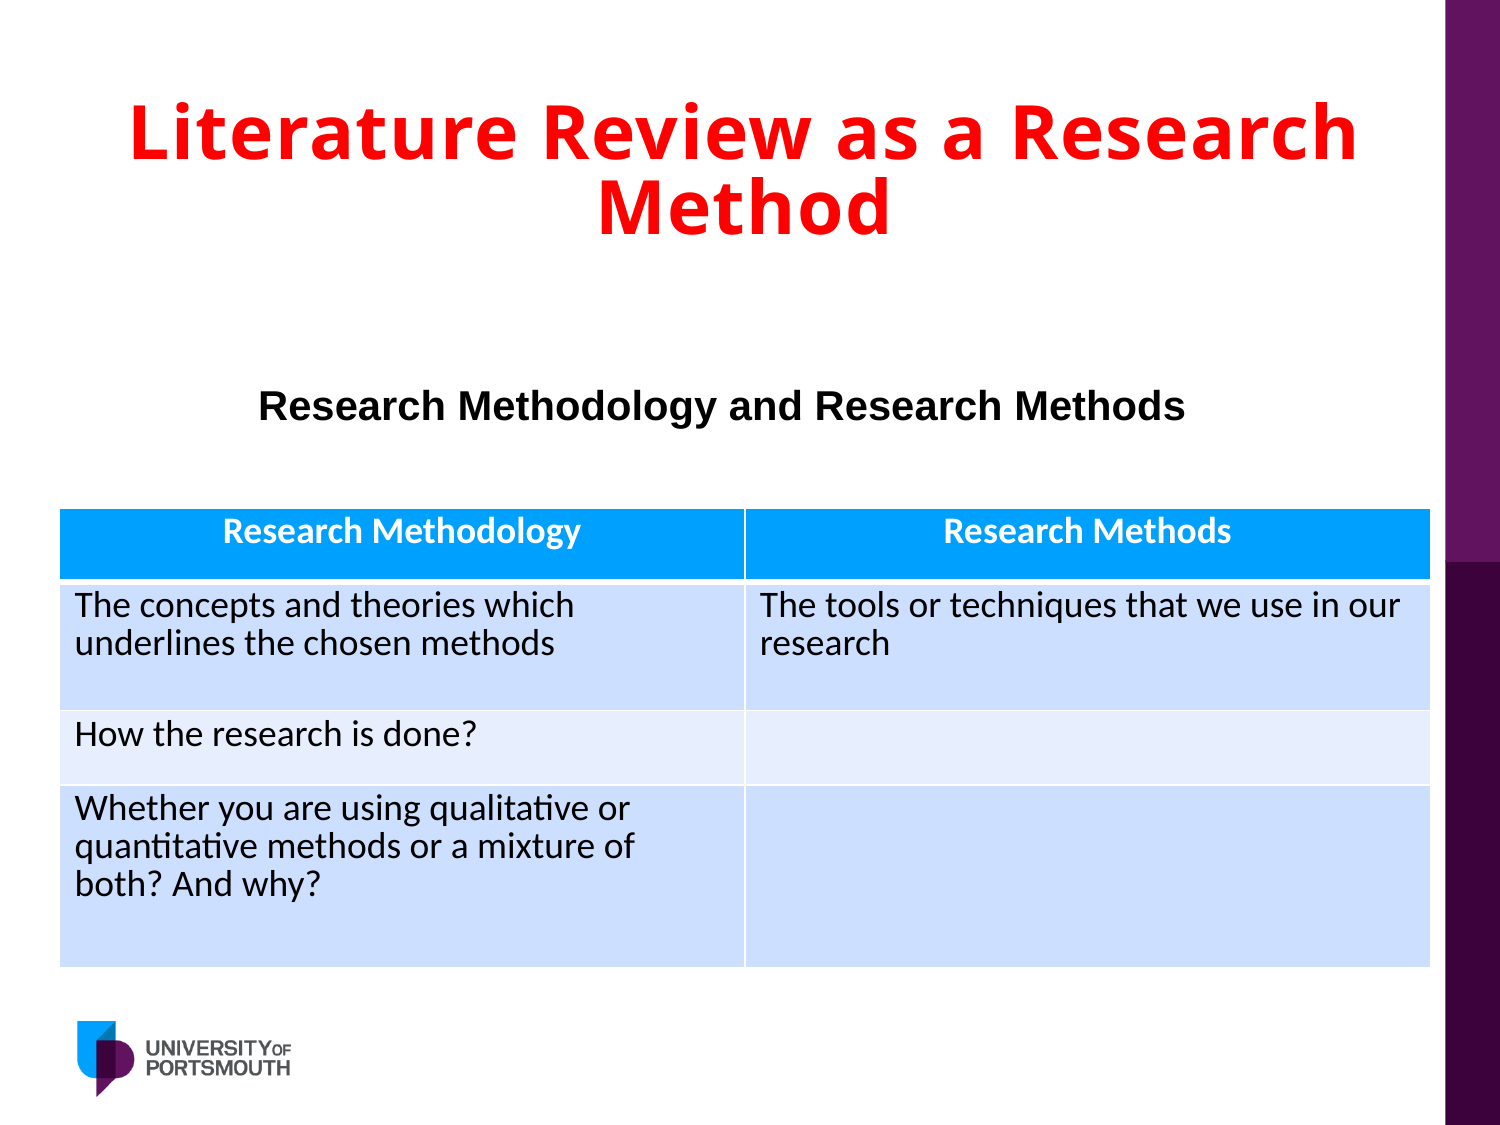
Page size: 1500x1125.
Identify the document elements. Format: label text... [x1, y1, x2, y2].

table_cell The concepts and theories which underlines the chosen methods [60, 585, 744, 710]
title Literature Review as a Research Method [59, 91, 1431, 215]
table_cell [746, 786, 1430, 967]
text_box Research Methodology and Research Methods [143, 371, 1313, 436]
table_cell Whether you are using qualitative or quantitative methods or a mixture of both? And why? [60, 786, 744, 967]
table_header Research Methods [746, 509, 1430, 579]
table_cell [746, 711, 1430, 784]
table_cell How the research is done? [60, 711, 744, 784]
table_cell The tools or techniques that we use in our research [746, 585, 1430, 710]
table_header Research Methodology [60, 509, 744, 579]
picture [77, 1021, 291, 1097]
